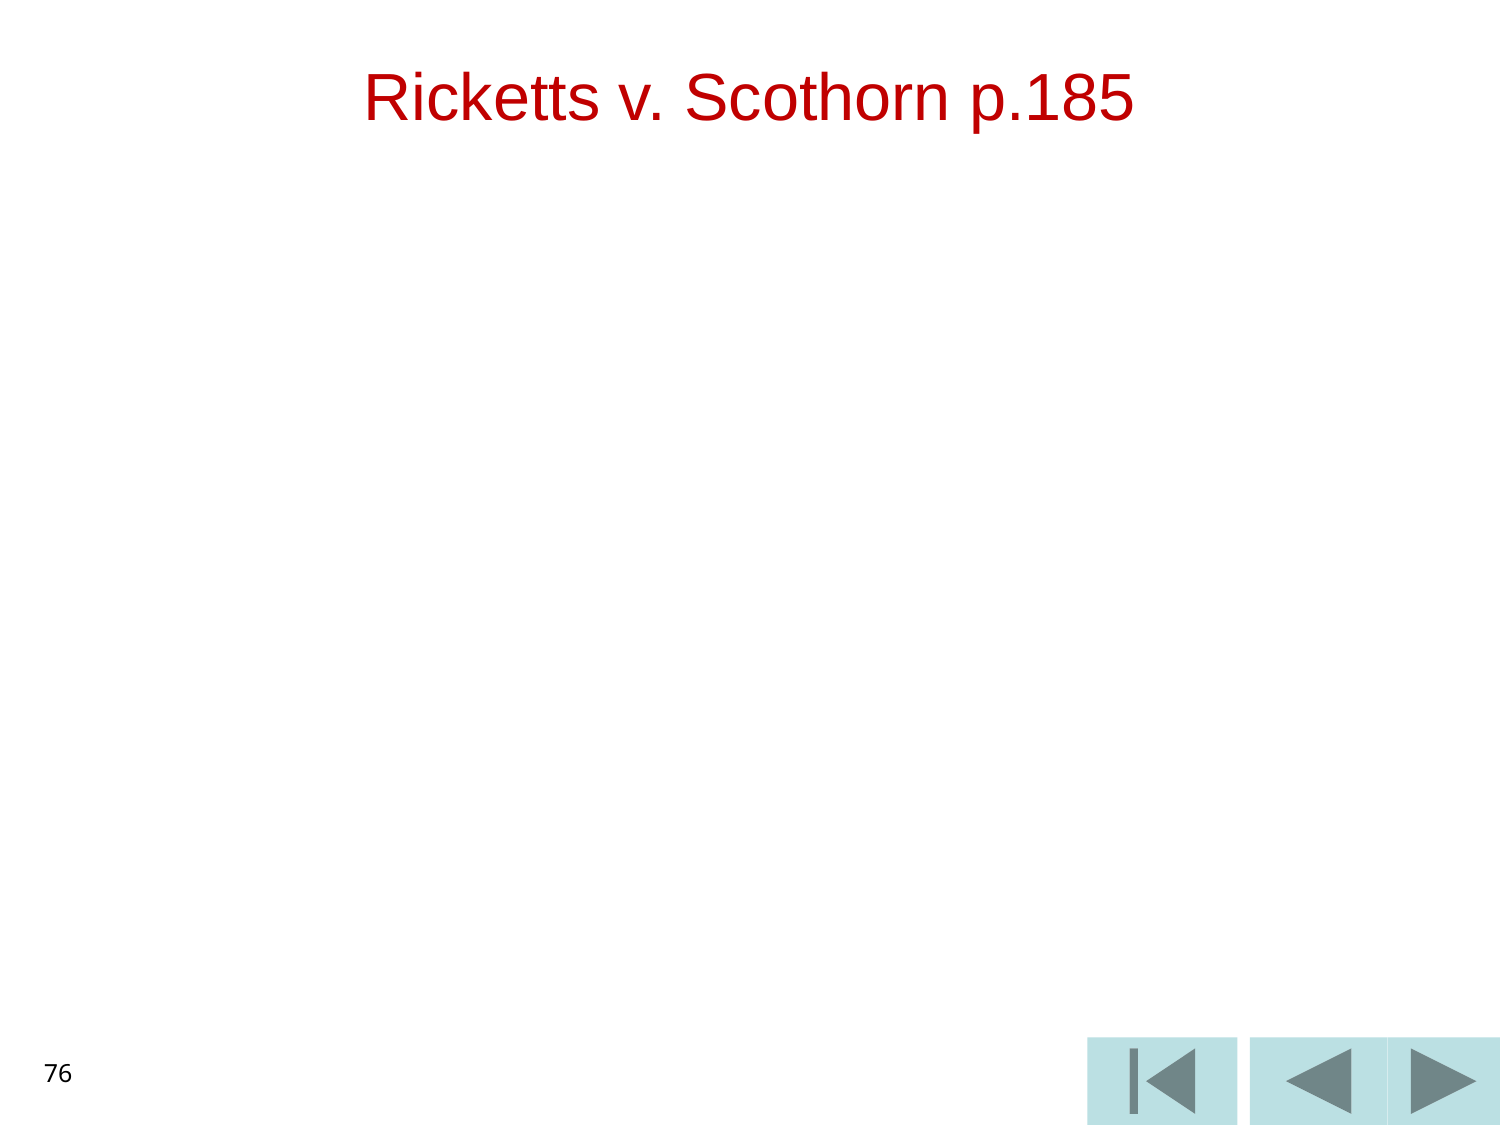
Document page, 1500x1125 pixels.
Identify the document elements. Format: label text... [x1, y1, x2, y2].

slide_number 76 [0, 1049, 88, 1125]
title Ricketts v. Scothorn p.185 [0, 0, 1500, 188]
